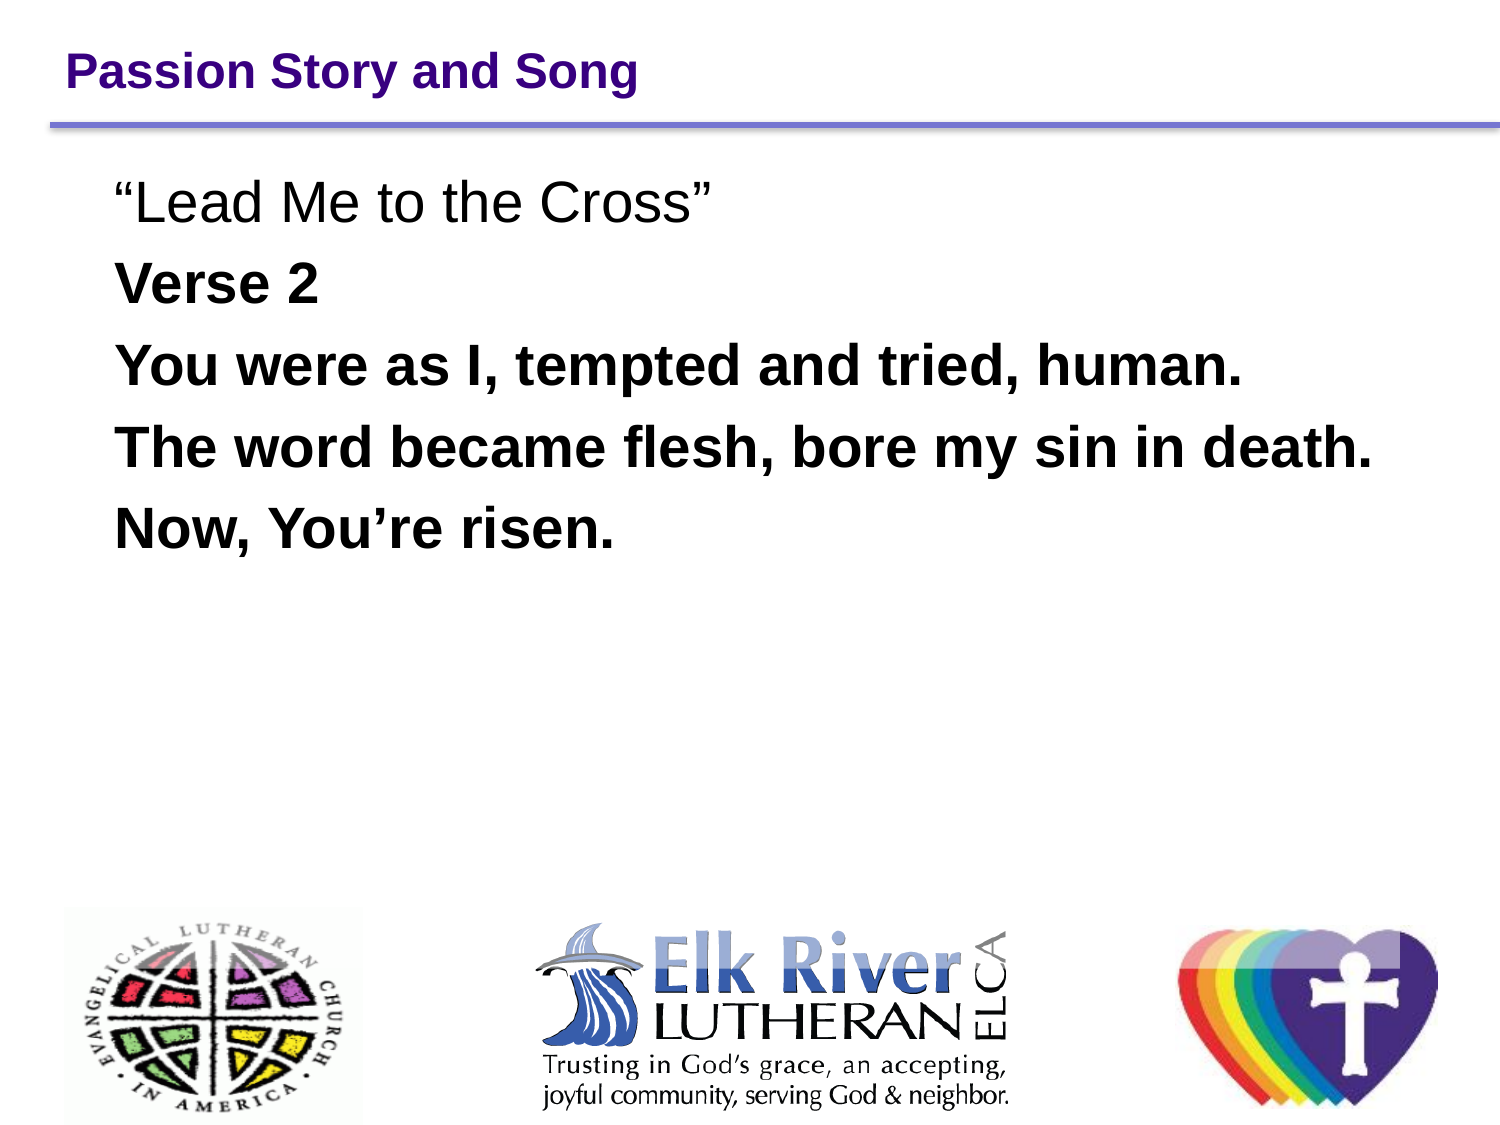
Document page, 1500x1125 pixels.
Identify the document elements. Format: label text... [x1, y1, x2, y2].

picture [1175, 925, 1438, 1109]
picture [64, 907, 363, 1125]
list “Lead Me to the Cross” Verse 2 You were as I, tempted and tried, human. The word became flesh, bore my sin in death. Now, You’re risen. [99, 156, 1400, 969]
title Passion Story and Song [50, 37, 1450, 100]
picture [526, 969, 1024, 1122]
